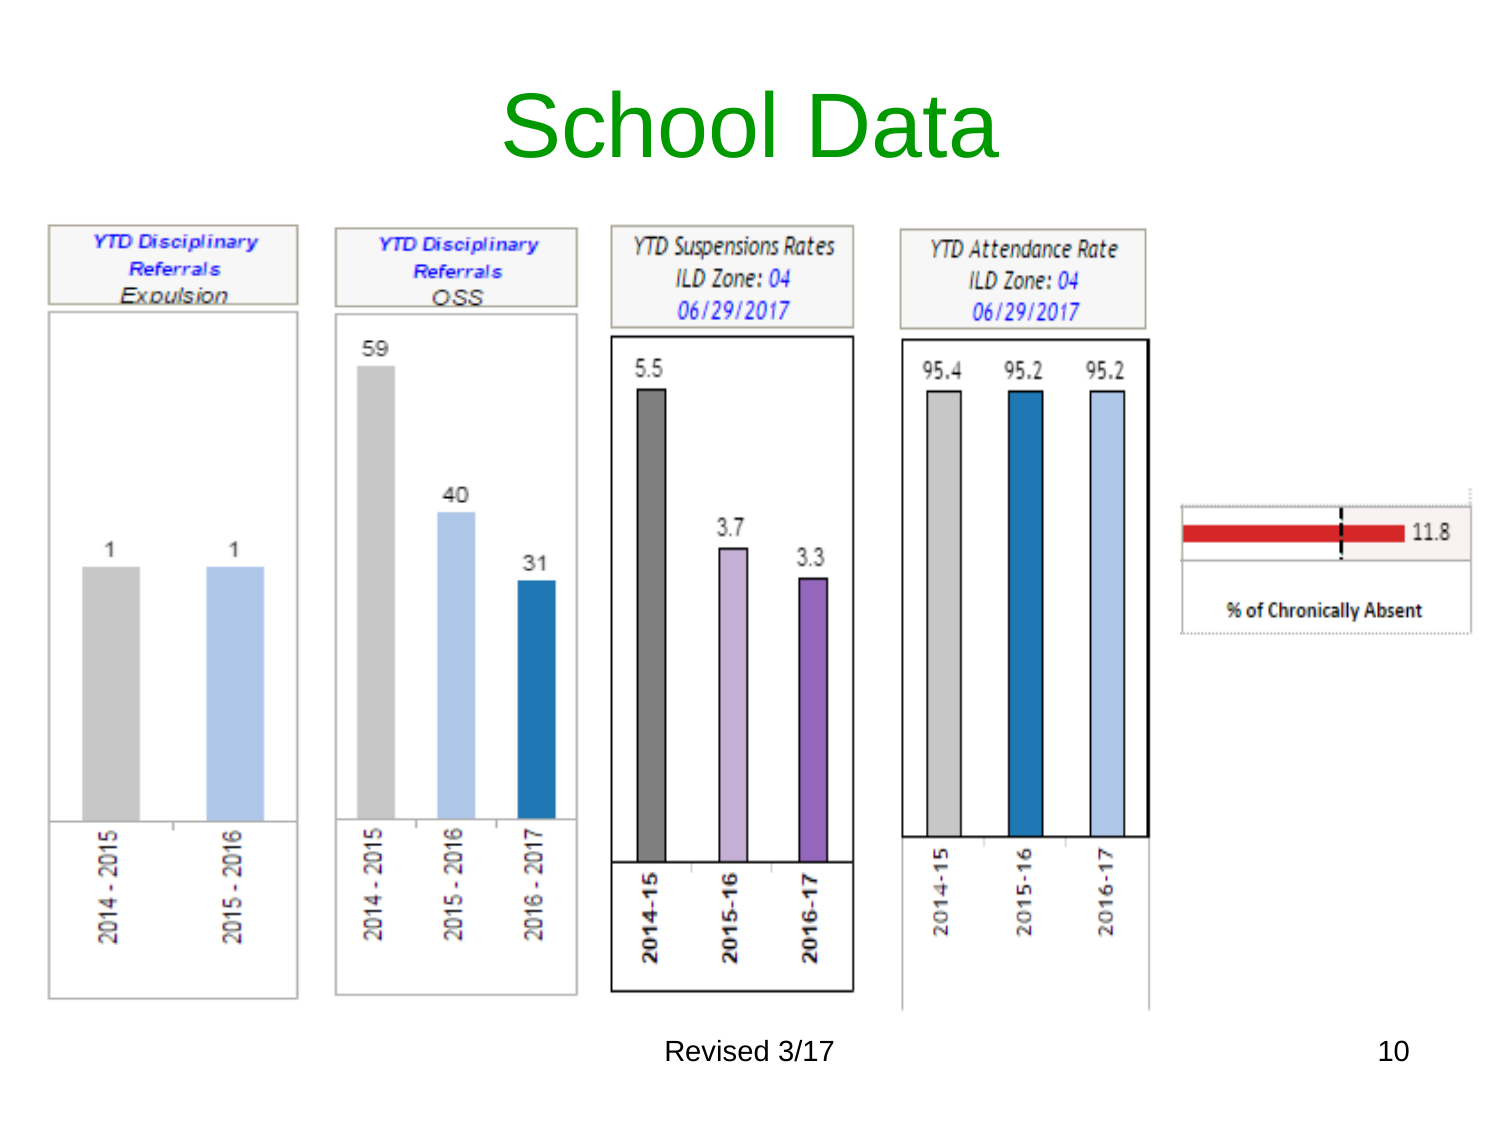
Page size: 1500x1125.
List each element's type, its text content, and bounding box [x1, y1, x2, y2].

picture [1180, 487, 1477, 649]
picture [893, 219, 1161, 1023]
picture [321, 221, 583, 1008]
footer Revised 3/17 [512, 1024, 988, 1103]
title School Data [74, 44, 1426, 198]
picture [37, 220, 313, 1007]
picture [598, 214, 862, 1000]
slide_number 10 [1074, 1024, 1426, 1103]
